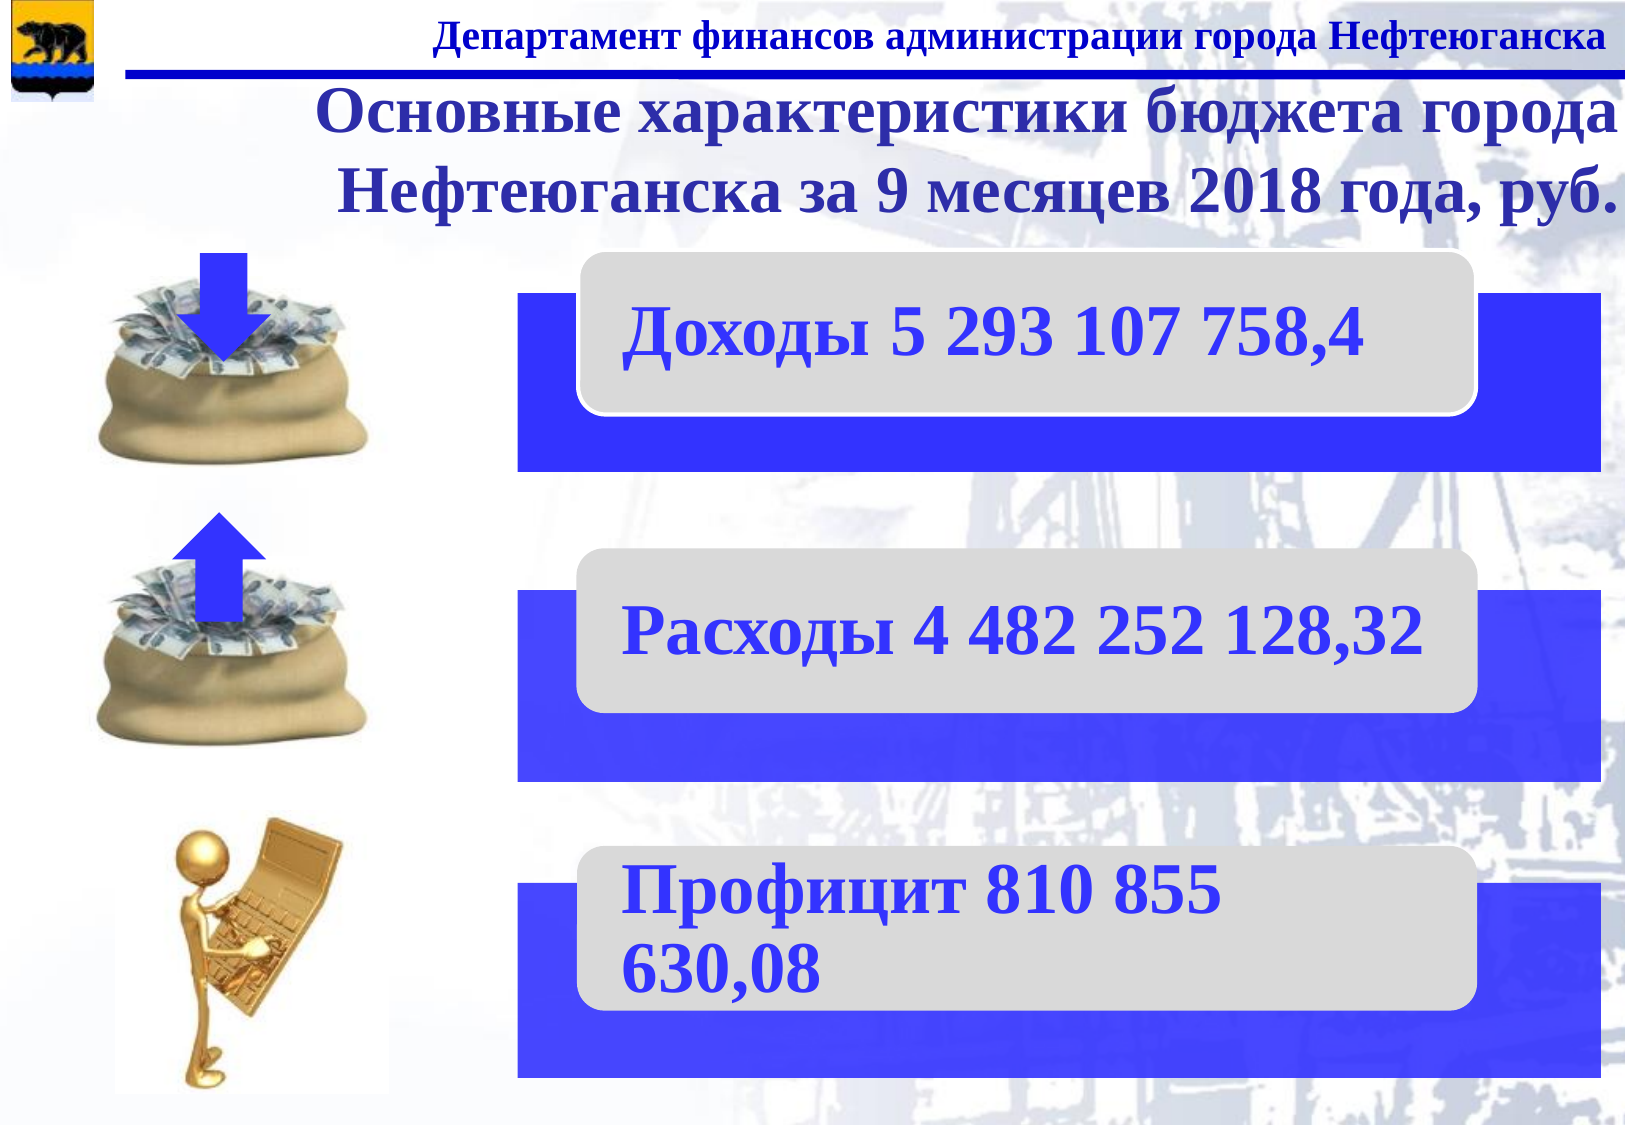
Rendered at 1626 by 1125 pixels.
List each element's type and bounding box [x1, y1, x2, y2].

text_box [517, 211, 1602, 1095]
picture [0, 0, 1625, 1125]
